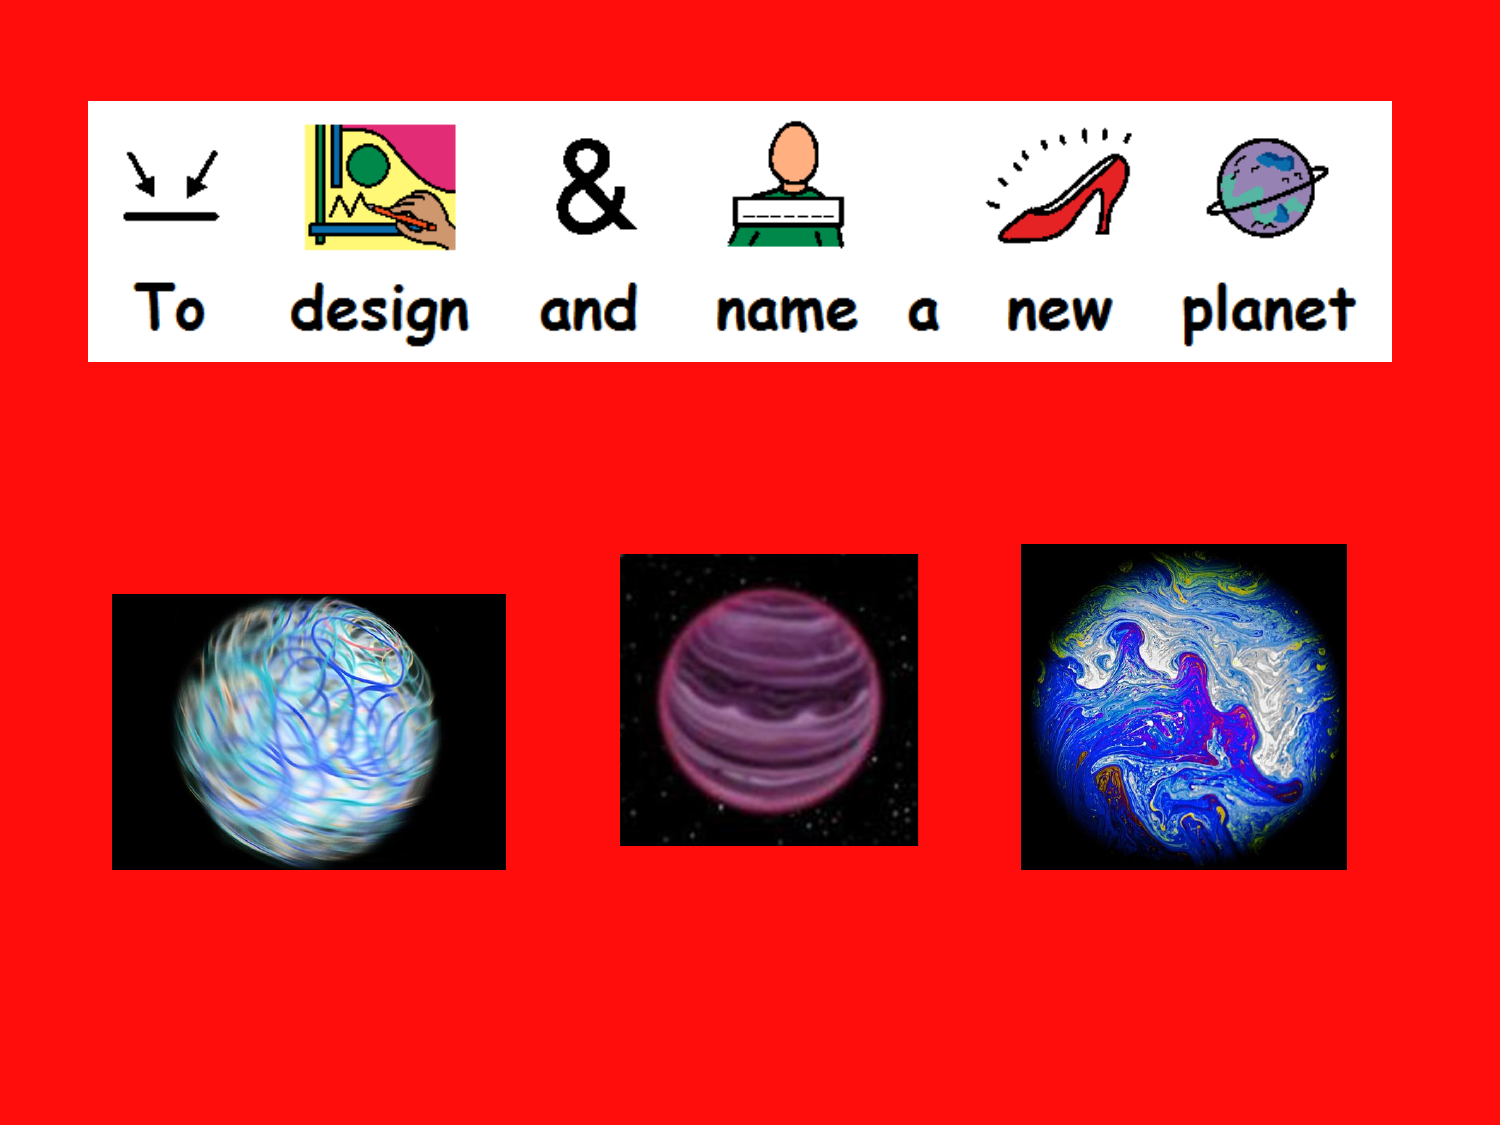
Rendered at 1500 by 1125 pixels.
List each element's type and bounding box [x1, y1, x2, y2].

picture [1021, 544, 1347, 870]
picture [619, 554, 919, 847]
picture [88, 101, 1392, 362]
picture [111, 594, 506, 870]
